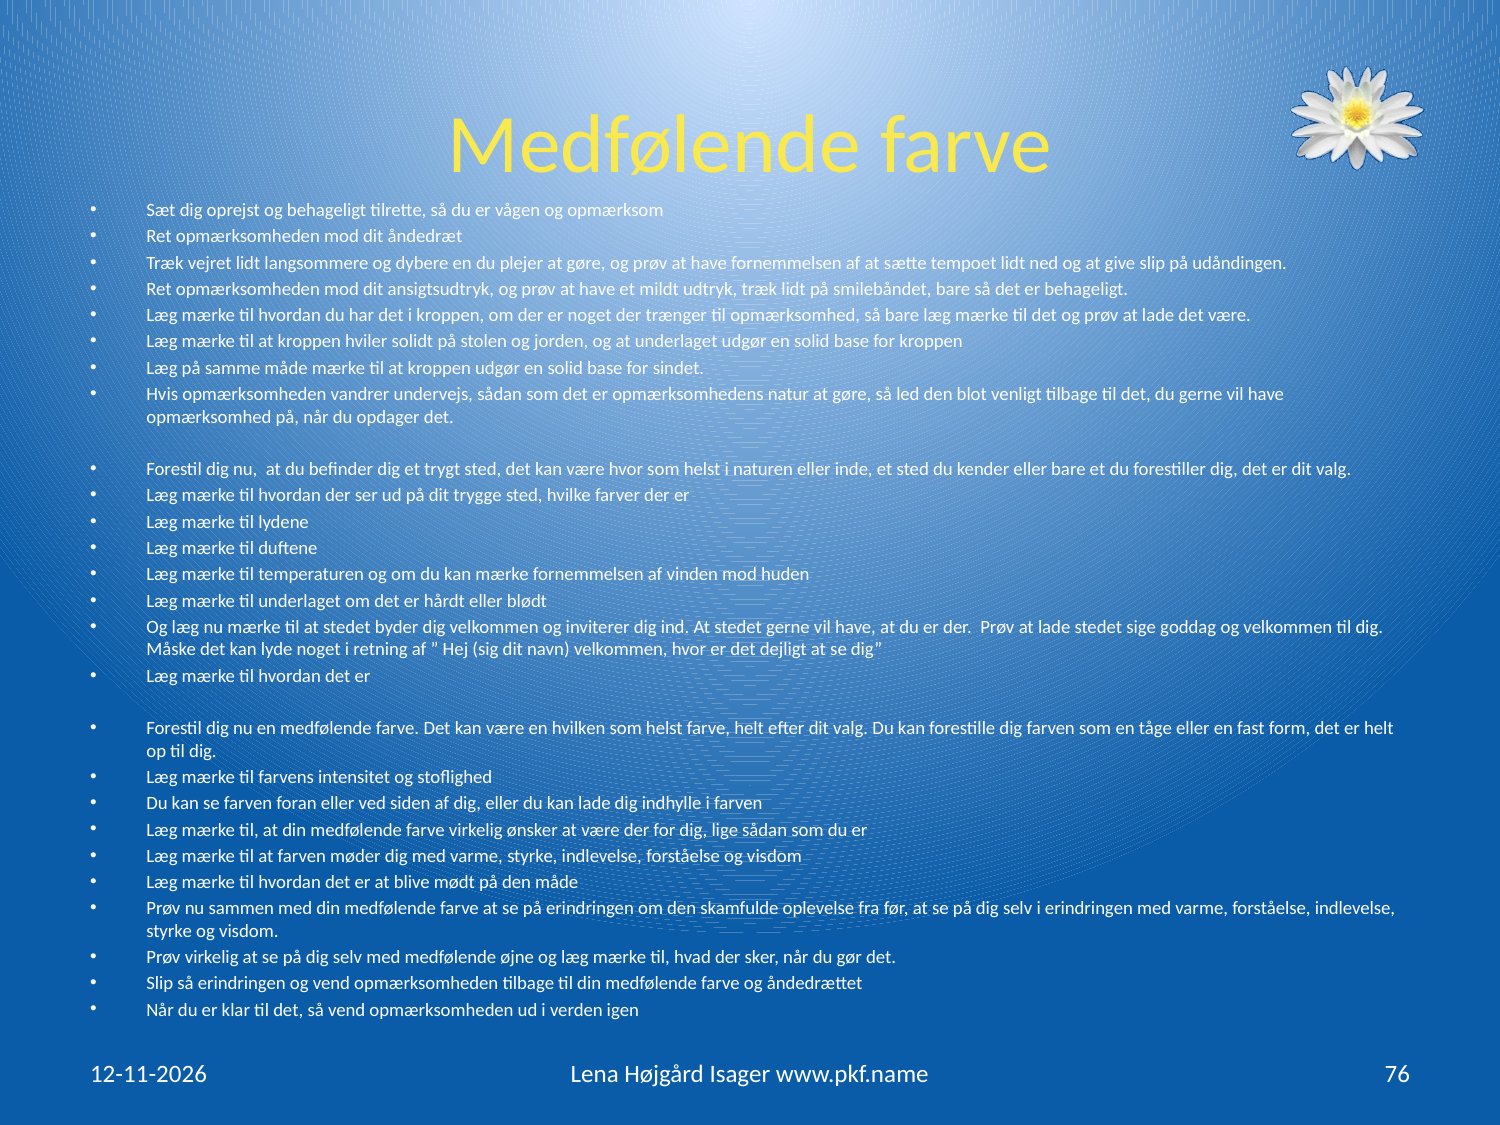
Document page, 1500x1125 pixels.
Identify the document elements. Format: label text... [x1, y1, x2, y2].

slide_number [75, 1042, 425, 1103]
slide_number 76 [1074, 1042, 1425, 1103]
footer Lena Højgård Isager www.pkf.name [512, 1042, 988, 1103]
picture [1279, 55, 1434, 191]
title Medfølende farve [75, 45, 1425, 190]
list Sæt dig oprejst og behageligt tilrette, så du er vågen og opmærksom Ret opmærksomheden mod dit åndedræt Træk vejret lidt langsommere og dybere en du plejer at gøre, og prøv at have fornemmelsen af at sætte tempoet lidt ned og at give slip på udåndingen. Ret opmærksomheden mod dit ansigtsudtryk, og prøv at have et mildt udtryk, træk lidt på smilebåndet, bare så det er behageligt. Læg mærke til hvordan du har det i kroppen, om der er noget der trænger til opmærksomhed, så bare læg mærke til det og prøv at lade det være. Læg mærke til at kroppen hviler solidt på stolen og jorden, og at underlaget udgør en solid base for kroppen Læg på samme måde mærke til at kroppen udgør en solid base for sindet. Hvis opmærksomheden vandrer undervejs, sådan som det er opmærksomhedens natur at gøre, så led den blot venligt tilbage til det, du gerne vil have opmærksomhed på, når du opdager det. Forestil dig nu, at du befinder dig et trygt sted, det kan være hvor som helst i naturen eller inde, et sted du kender eller bare et du forestiller dig, det er dit valg. Læg mærke til hvordan der ser ud på dit trygge sted, hvilke farver der er Læg mærke til lydene Læg mærke til duftene Læg mærke til temperaturen og om du kan mærke fornemmelsen af vinden mod huden Læg mærke til underlaget om det er hårdt eller blødt Og læg nu mærke til at stedet byder dig velkommen og inviterer dig ind. At stedet gerne vil have, at du er der. Prøv at lade stedet sige goddag og velkommen til dig. Måske det kan lyde noget i retning af ” Hej (sig dit navn) velkommen, hvor er det dejligt at se dig” Læg mærke til hvordan det er Forestil dig nu en medfølende farve. Det kan være en hvilken som helst farve, helt efter dit valg. Du kan forestille dig farven som en tåge eller en fast form, det er helt op til dig. Læg mærke til farvens intensitet og stoflighed Du kan se farven foran eller ved siden af dig, eller du kan lade dig indhylle i farven Læg mærke til, at din medfølende farve virkelig ønsker at være der for dig, lige sådan som du er Læg mærke til at farven møder dig med varme, styrke, indlevelse, forståelse og visdom Læg mærke til hvordan det er at blive mødt på den måde Prøv nu sammen med din medfølende farve at se på erindringen om den skamfulde oplevelse fra før, at se på dig selv i erindringen med varme, forståelse, indlevelse, styrke og visdom. Prøv virkelig at se på dig selv med medfølende øjne og læg mærke til, hvad der sker, når du gør det. Slip så erindringen og vend opmærksomheden tilbage til din medfølende farve og åndedrættet Når du er klar til det, så vend opmærksomheden ud i verden igen [75, 190, 1425, 933]
